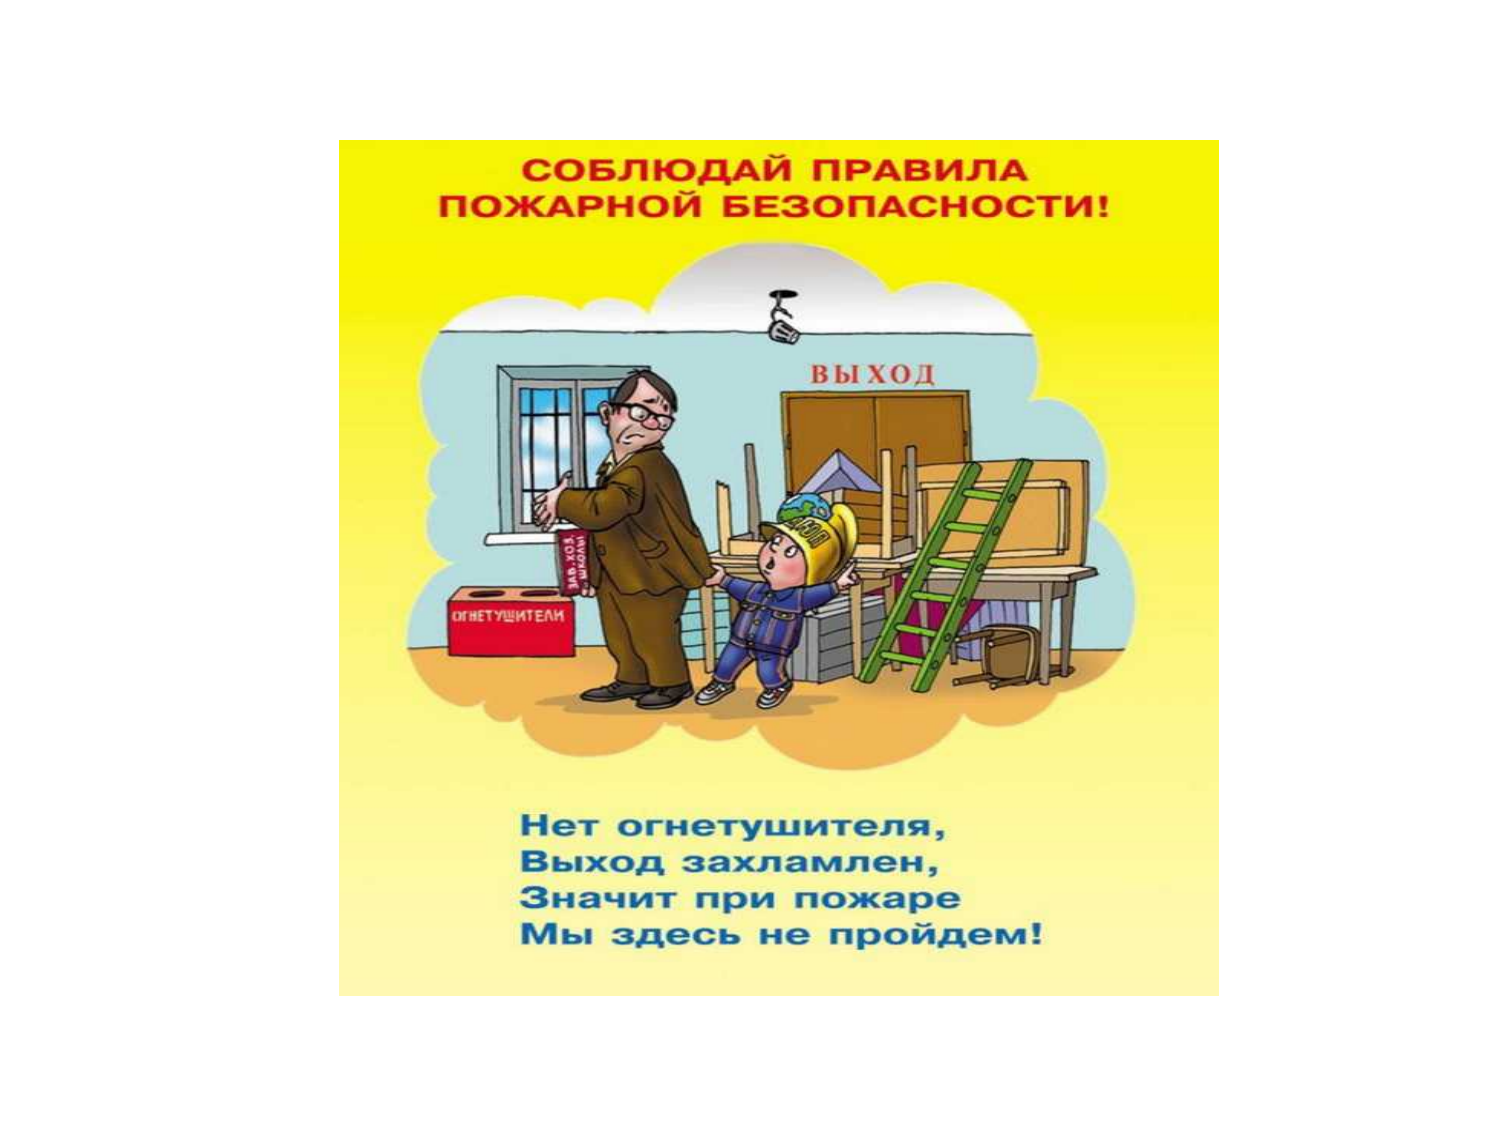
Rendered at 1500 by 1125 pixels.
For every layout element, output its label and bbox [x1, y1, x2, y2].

list [339, 140, 1219, 997]
